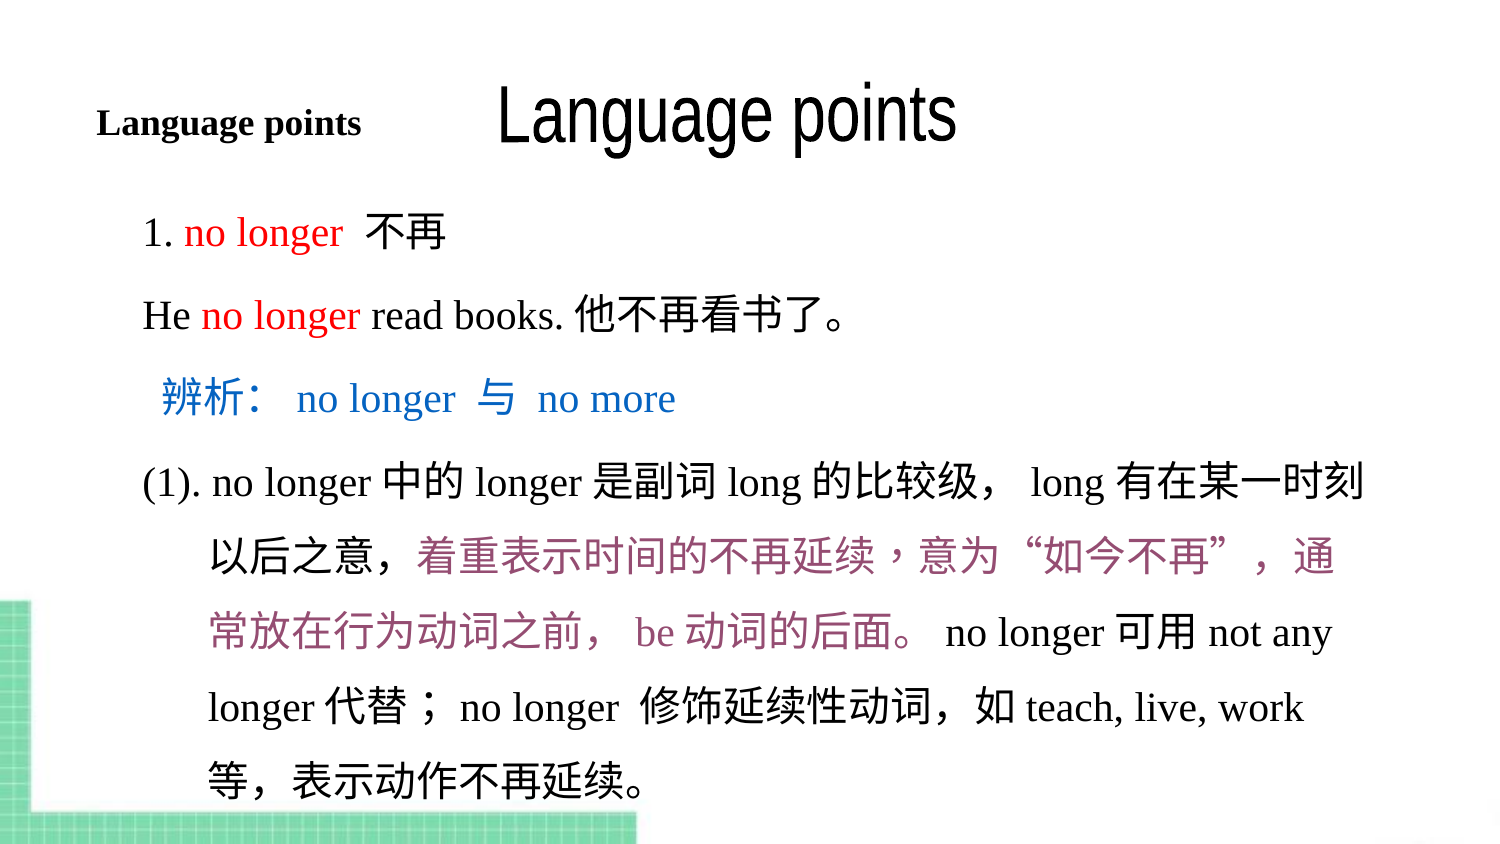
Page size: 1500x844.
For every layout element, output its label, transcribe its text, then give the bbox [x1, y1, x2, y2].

text_box 1. no longer 不再 He no longer read books.他不再看书了。 辨析：no longer 与 no more (1). no longer中的longer是副词long的比较级，long有在某一时刻以后之意，着重表示时间的不再延续，意为“如今不再”，通常放在行为动词之前，be动词的后面。no longer可用not any longer代替；no longer 修饰延续性动词，如teach, live, work等，表示动作不再延续。 [130, 173, 1383, 810]
picture [0, 0, 1500, 844]
text_box Language points [85, 91, 374, 149]
